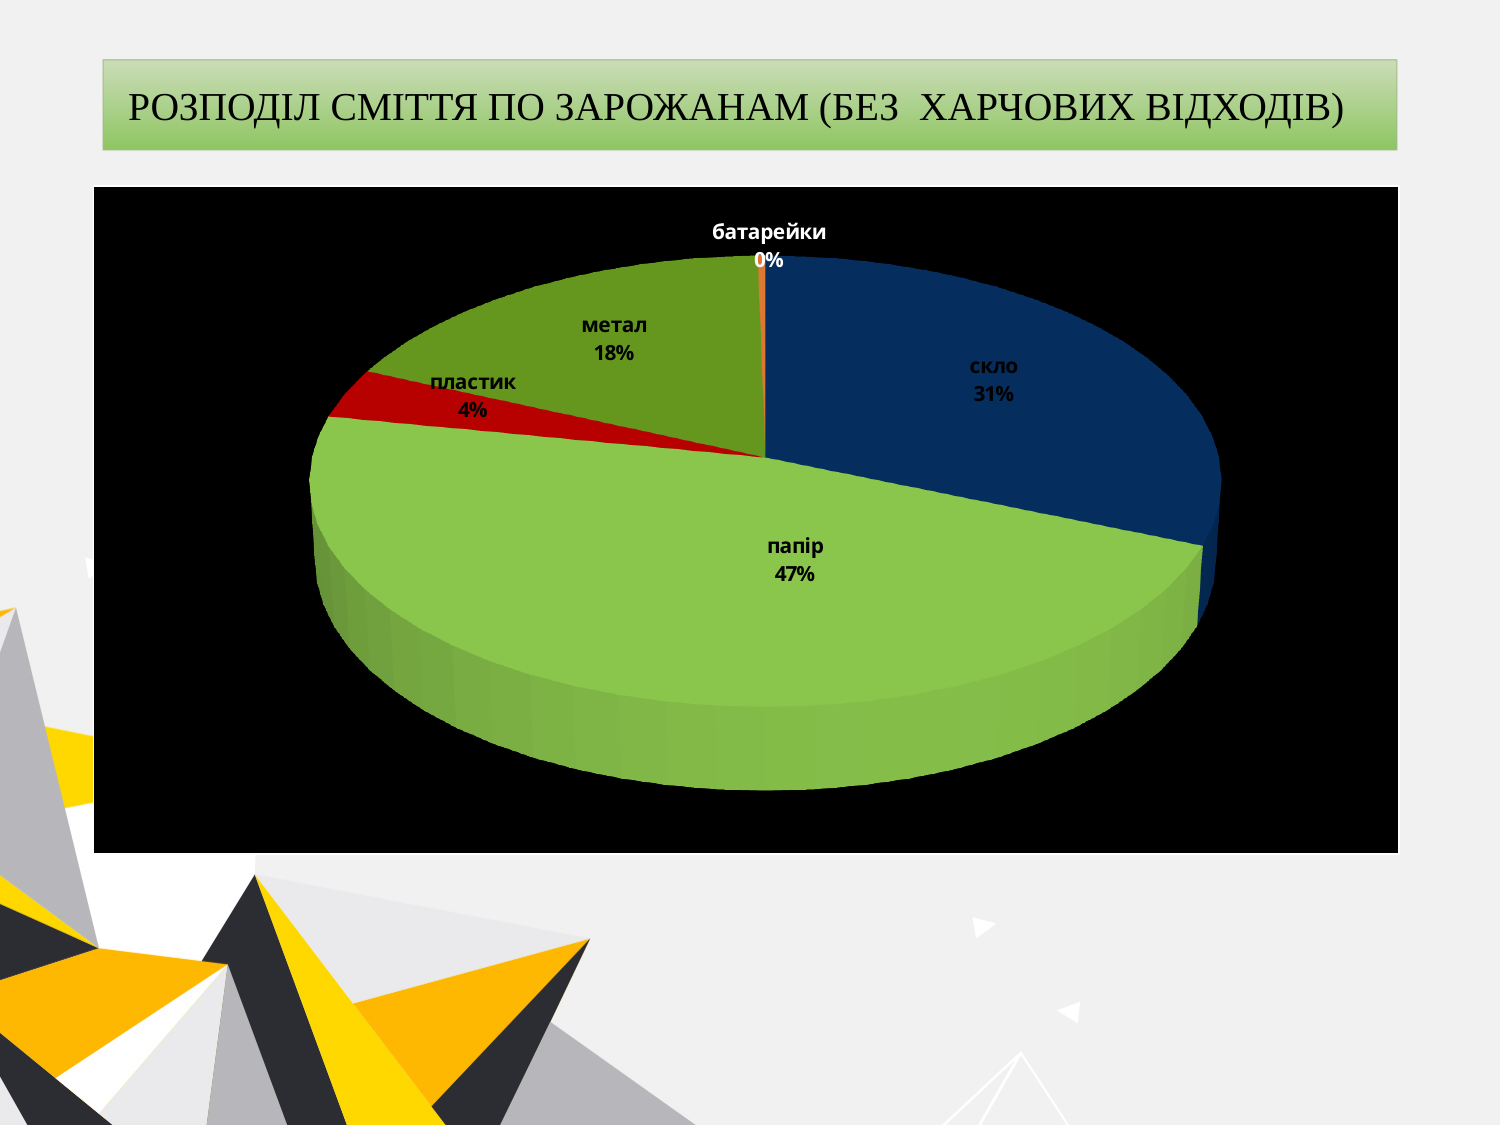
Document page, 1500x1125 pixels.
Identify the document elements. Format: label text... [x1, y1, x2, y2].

chart [92, 185, 1401, 855]
picture [0, 0, 1500, 1125]
title Розподіл сміття по Зарожанам (без харчових відходів) [102, 59, 1398, 151]
